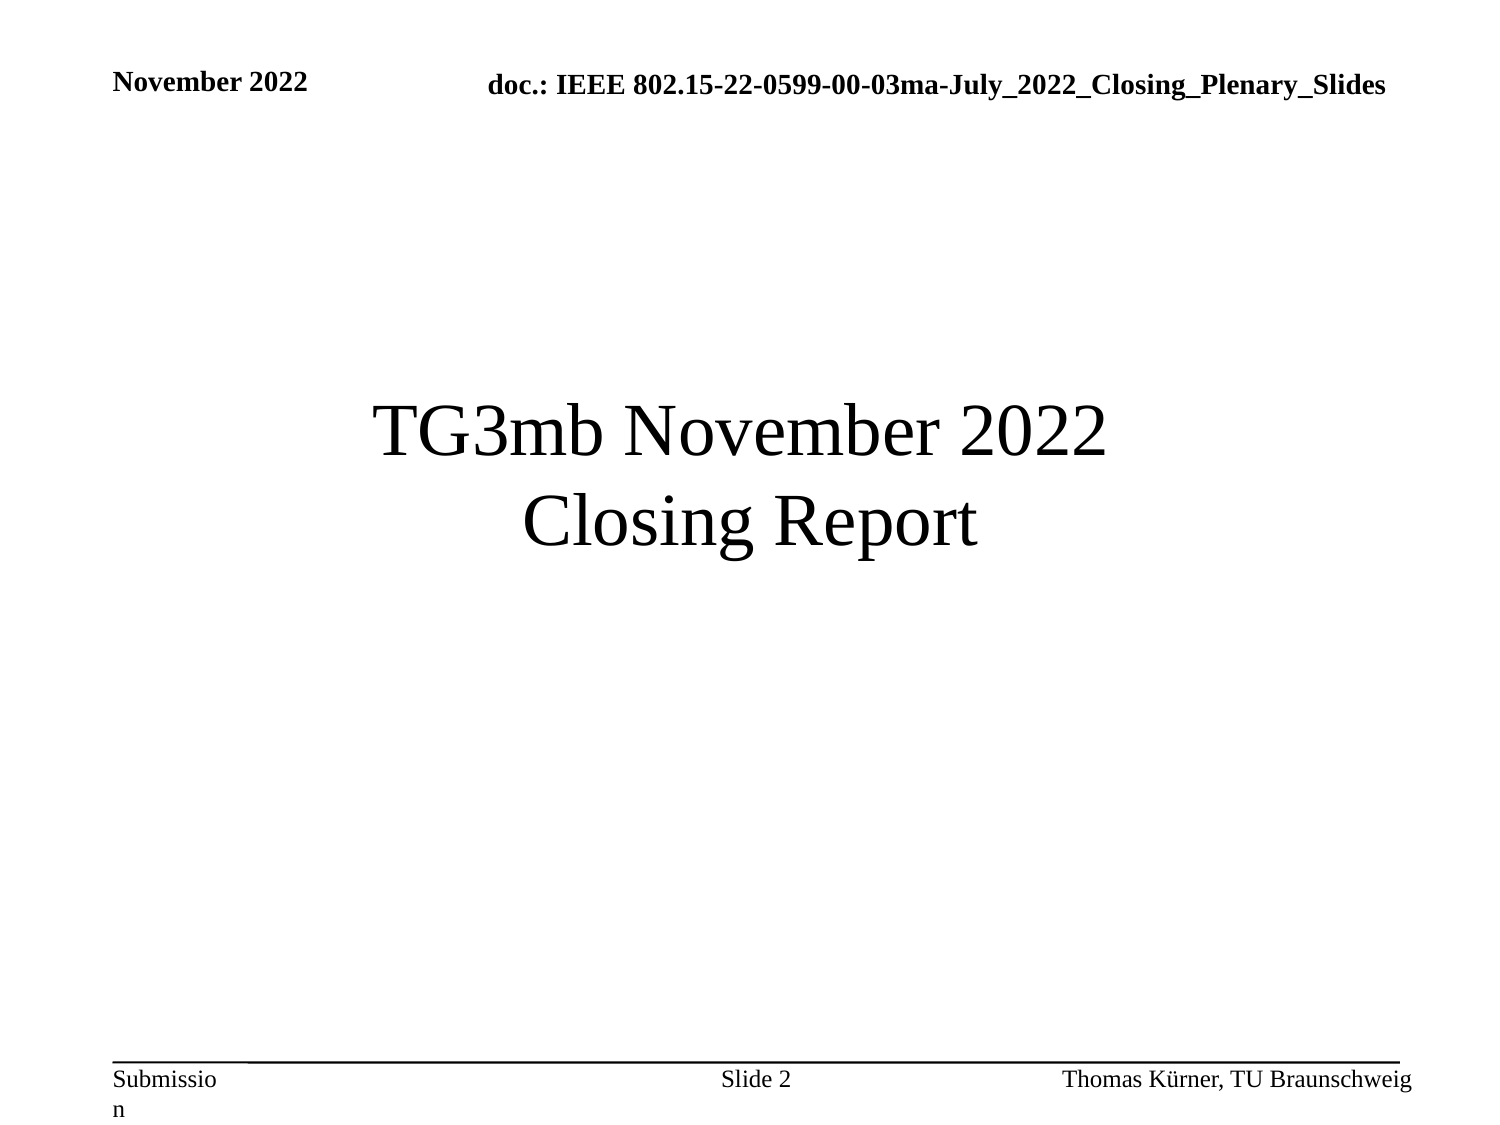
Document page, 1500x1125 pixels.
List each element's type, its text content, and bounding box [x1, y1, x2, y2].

footer Thomas Kürner, TU Braunschweig [899, 1061, 1413, 1093]
title TG3mb November 2022 Closing Report [112, 349, 1388, 591]
slide_number Slide 2 [712, 1061, 800, 1093]
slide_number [112, 61, 376, 98]
